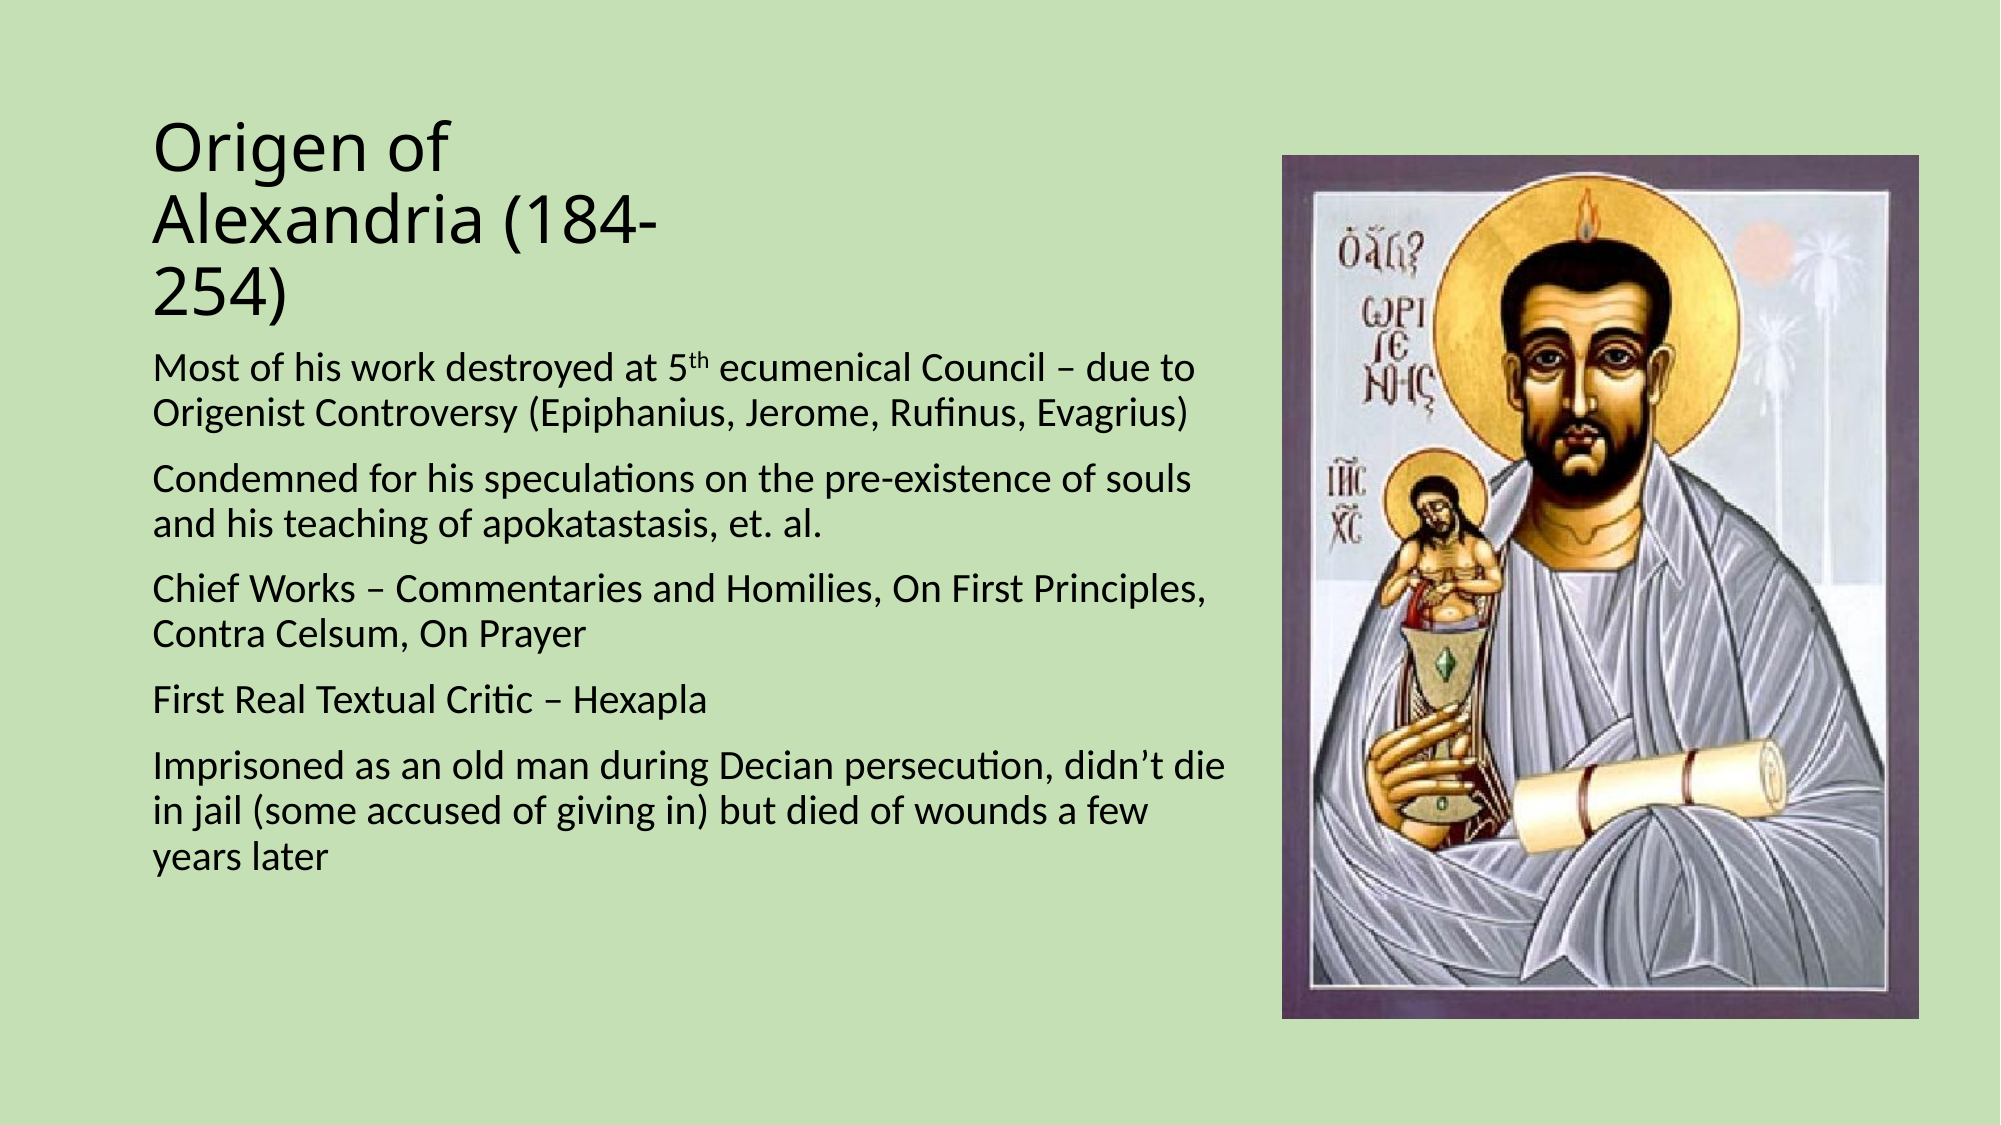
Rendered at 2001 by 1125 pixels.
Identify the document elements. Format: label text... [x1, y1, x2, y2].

title Origen of Alexandria (184-254) [137, 75, 783, 337]
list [1282, 155, 1919, 1019]
list Most of his work destroyed at 5th ecumenical Council – due to Origenist Controversy (Epiphanius, Jerome, Rufinus, Evagrius) Condemned for his speculations on the pre-existence of souls and his teaching of apokatastasis, et. al. Chief Works – Commentaries and Homilies, On First Principles, Contra Celsum, On Prayer First Real Textual Critic – Hexapla Imprisoned as an old man during Decian persecution, didn’t die in jail (some accused of giving in) but died of wounds a few years later [137, 337, 1262, 963]
